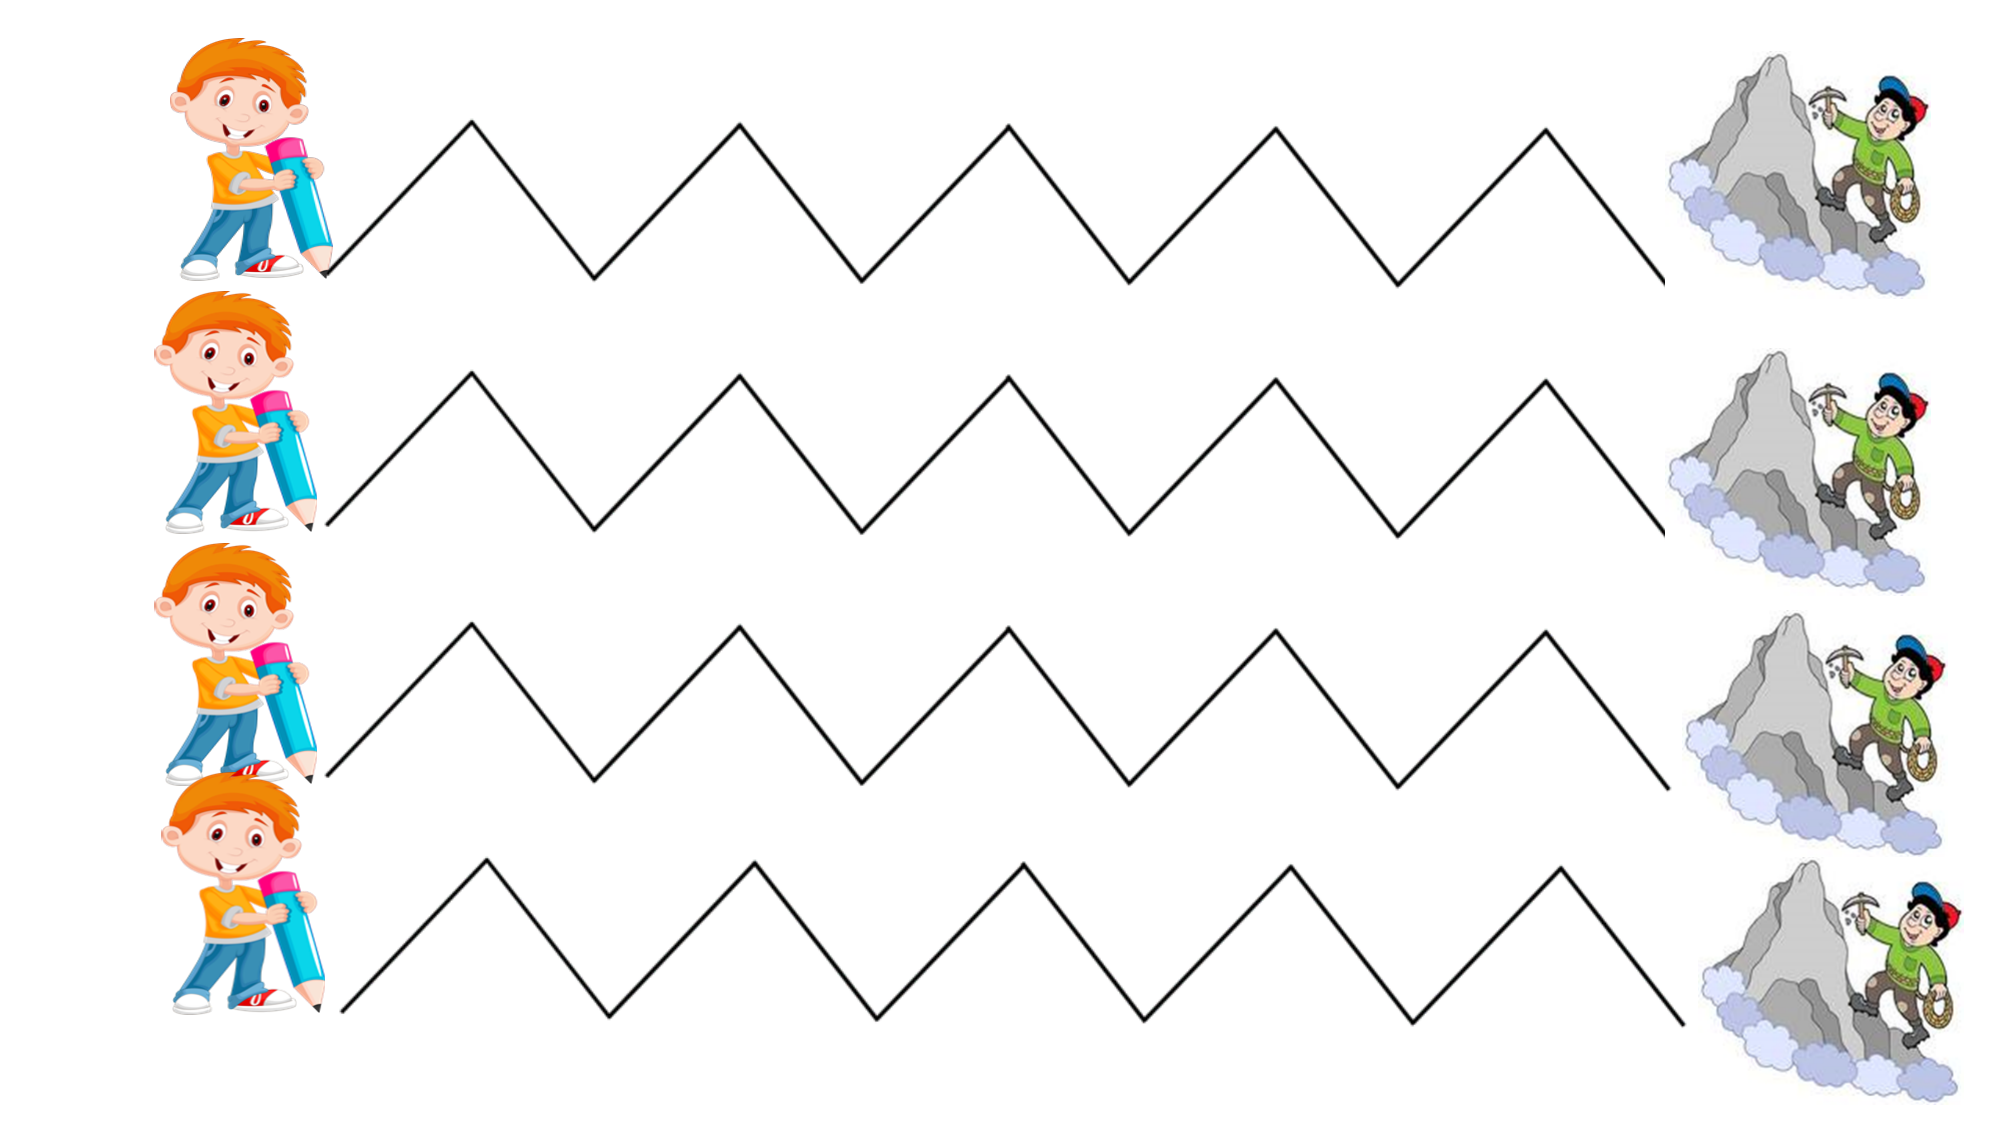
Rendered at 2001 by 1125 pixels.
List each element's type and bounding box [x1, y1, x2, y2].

picture [153, 38, 1964, 1105]
